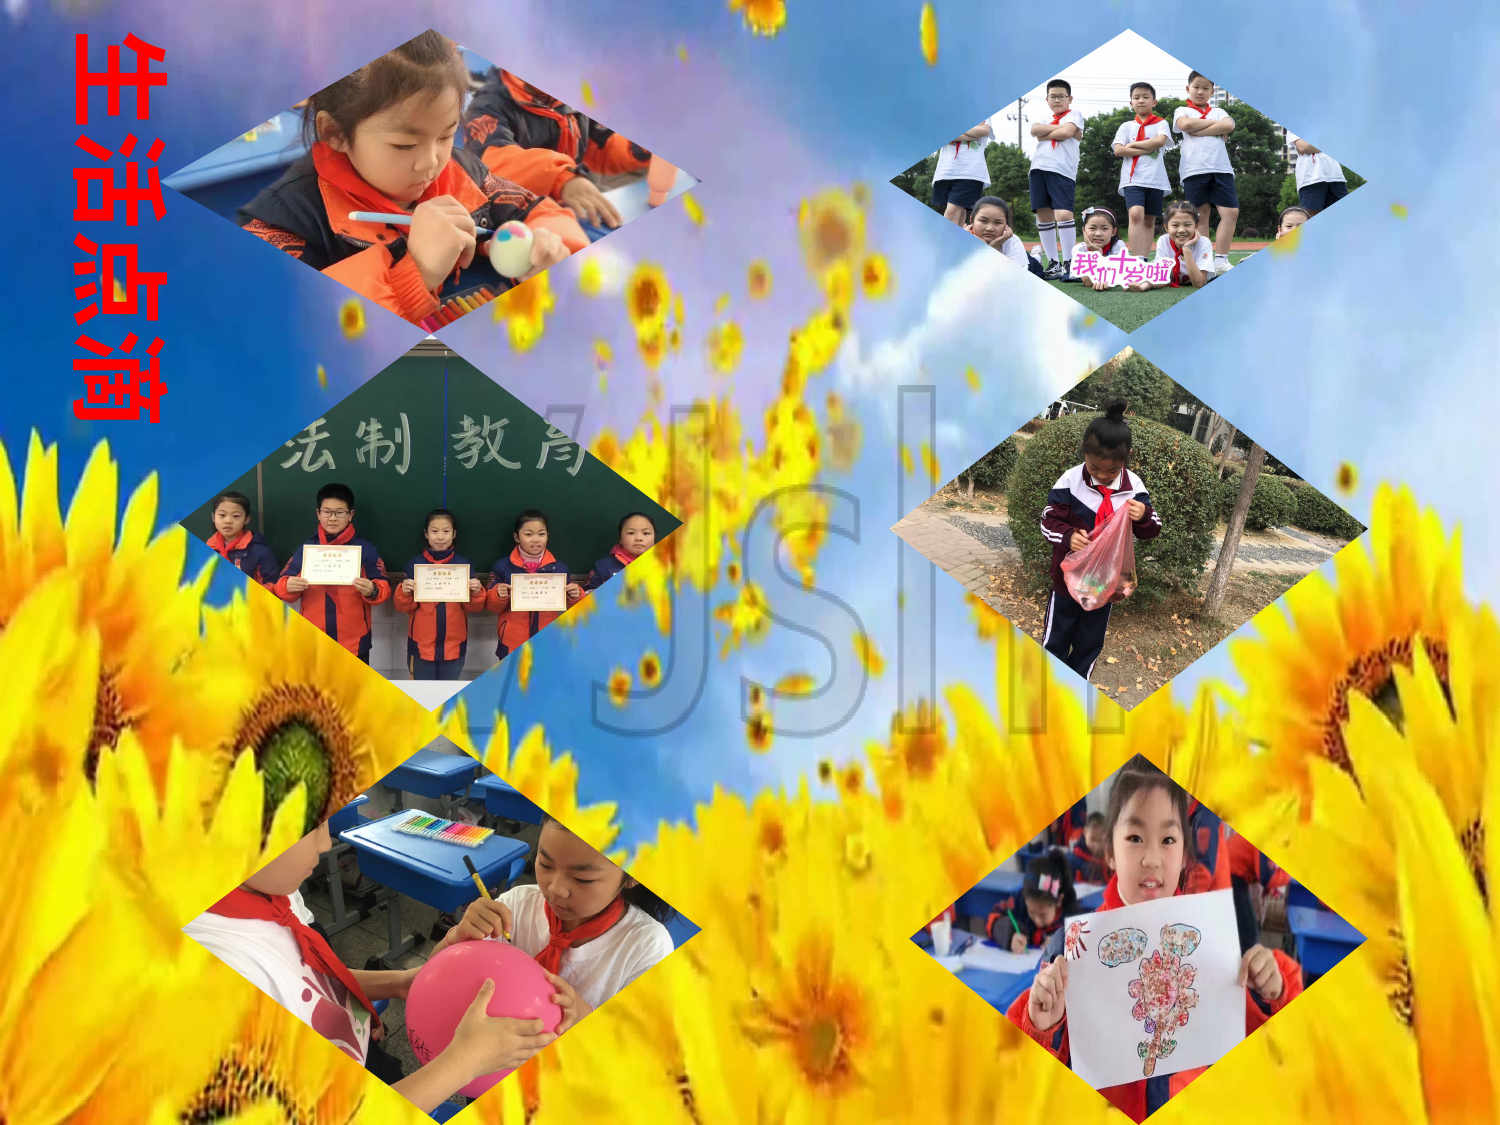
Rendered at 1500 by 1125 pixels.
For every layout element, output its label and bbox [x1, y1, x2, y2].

picture [888, 345, 1369, 713]
list [0, 0, 1500, 1125]
picture [180, 733, 703, 1125]
picture [159, 28, 703, 713]
picture [908, 752, 1369, 1125]
picture [888, 28, 1369, 335]
